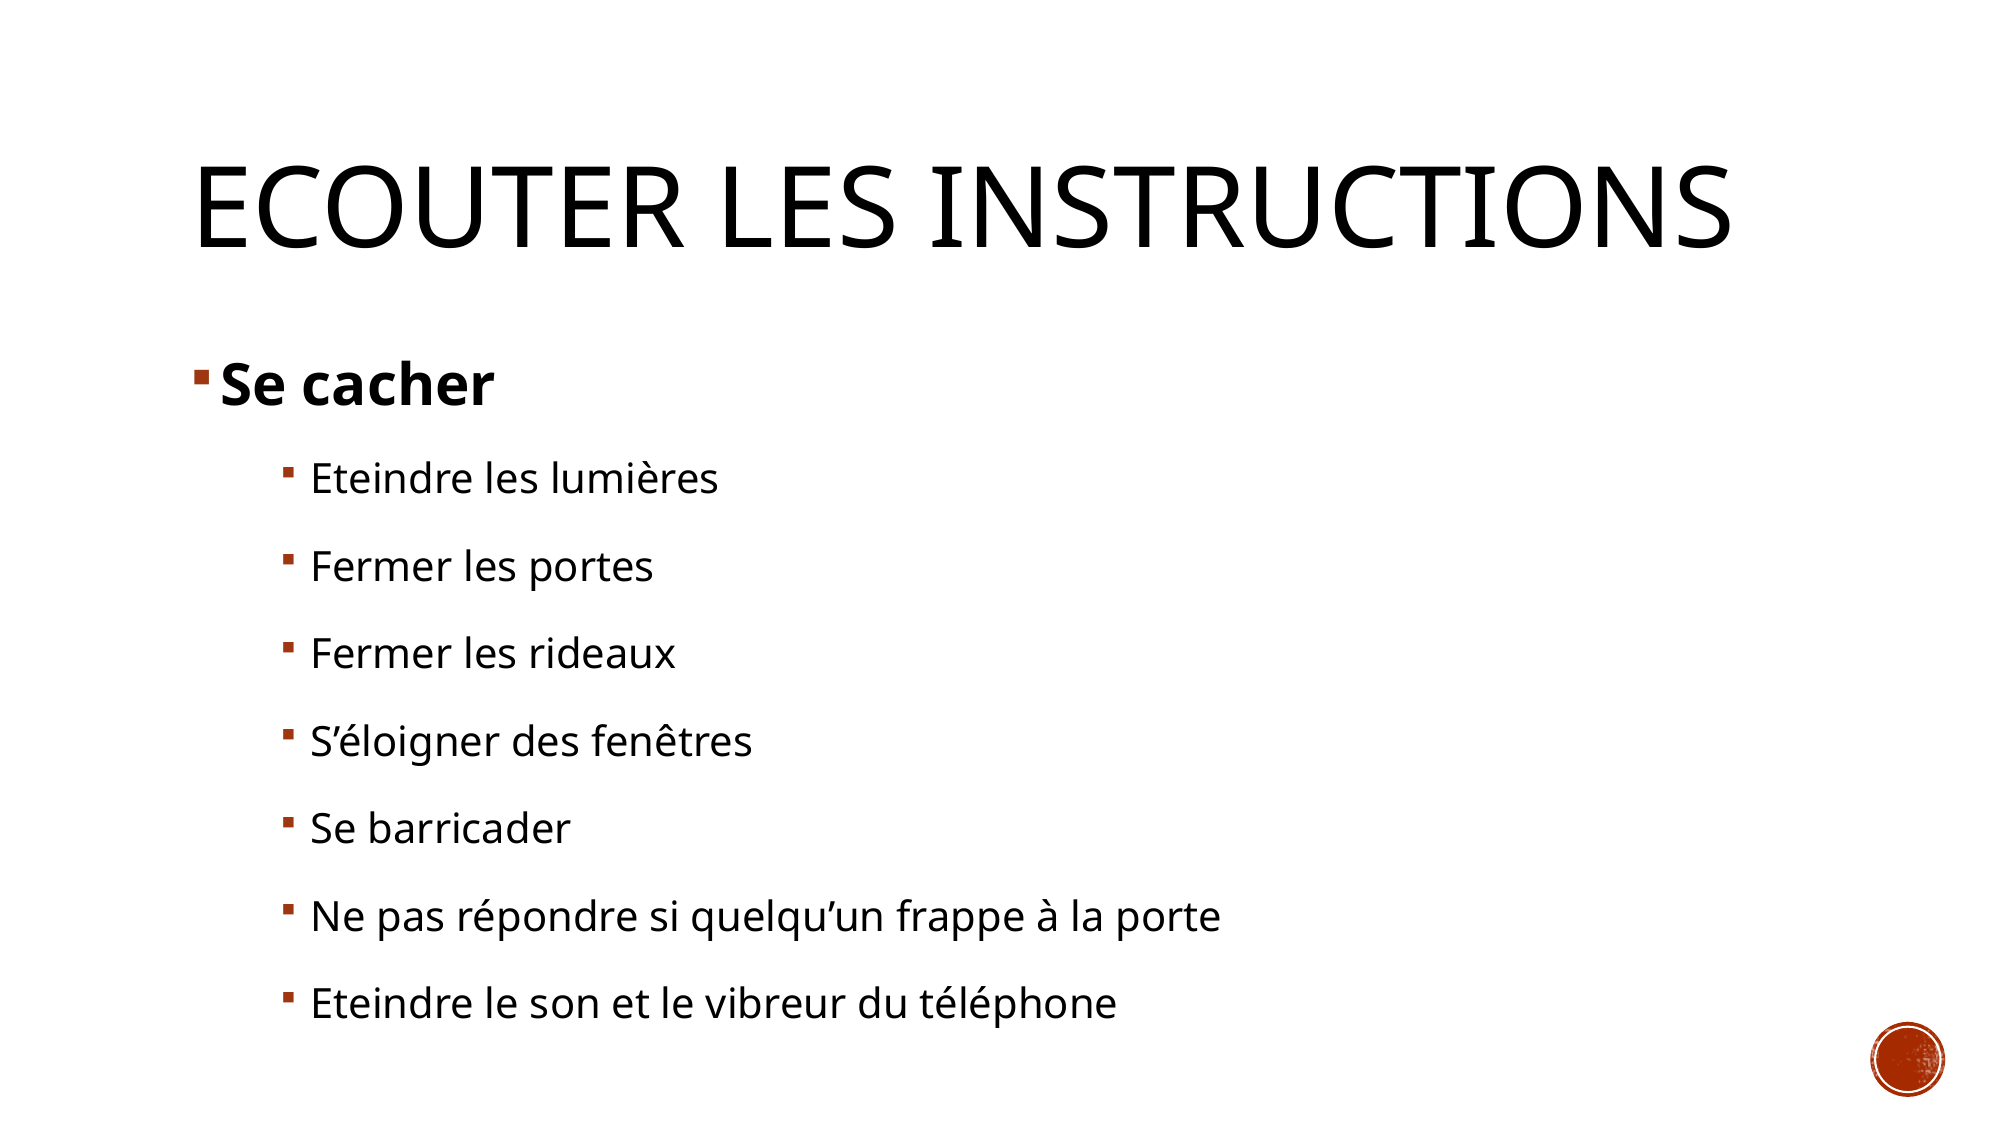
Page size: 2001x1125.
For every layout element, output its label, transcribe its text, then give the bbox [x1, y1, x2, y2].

title Ecouter les instructions [175, 79, 1826, 344]
list Se cacher Eteindre les lumières Fermer les portes Fermer les rideaux S’éloigner des fenêtres Se barricader Ne pas répondre si quelqu’un frappe à la porte Eteindre le son et le vibreur du téléphone [175, 348, 1826, 1057]
